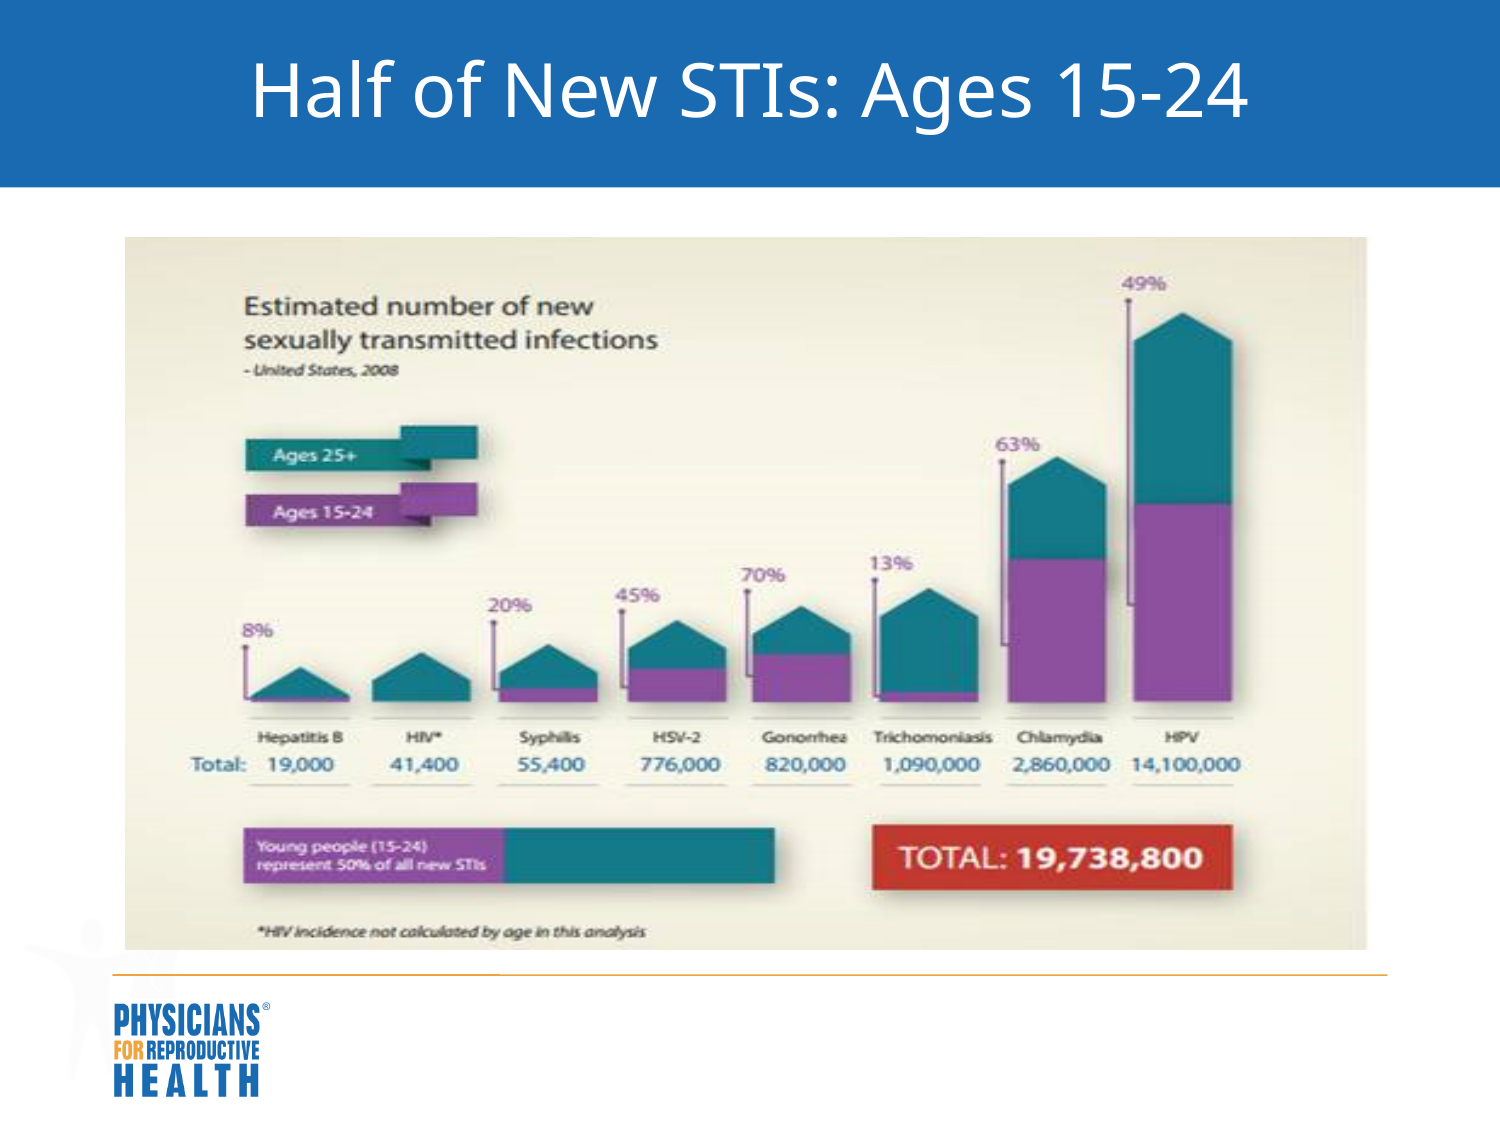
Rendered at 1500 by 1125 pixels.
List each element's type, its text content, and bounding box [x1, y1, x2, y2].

title Half of New STIs: Ages 15-24 [75, 12, 1425, 163]
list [124, 237, 1376, 951]
picture [24, 899, 263, 1100]
